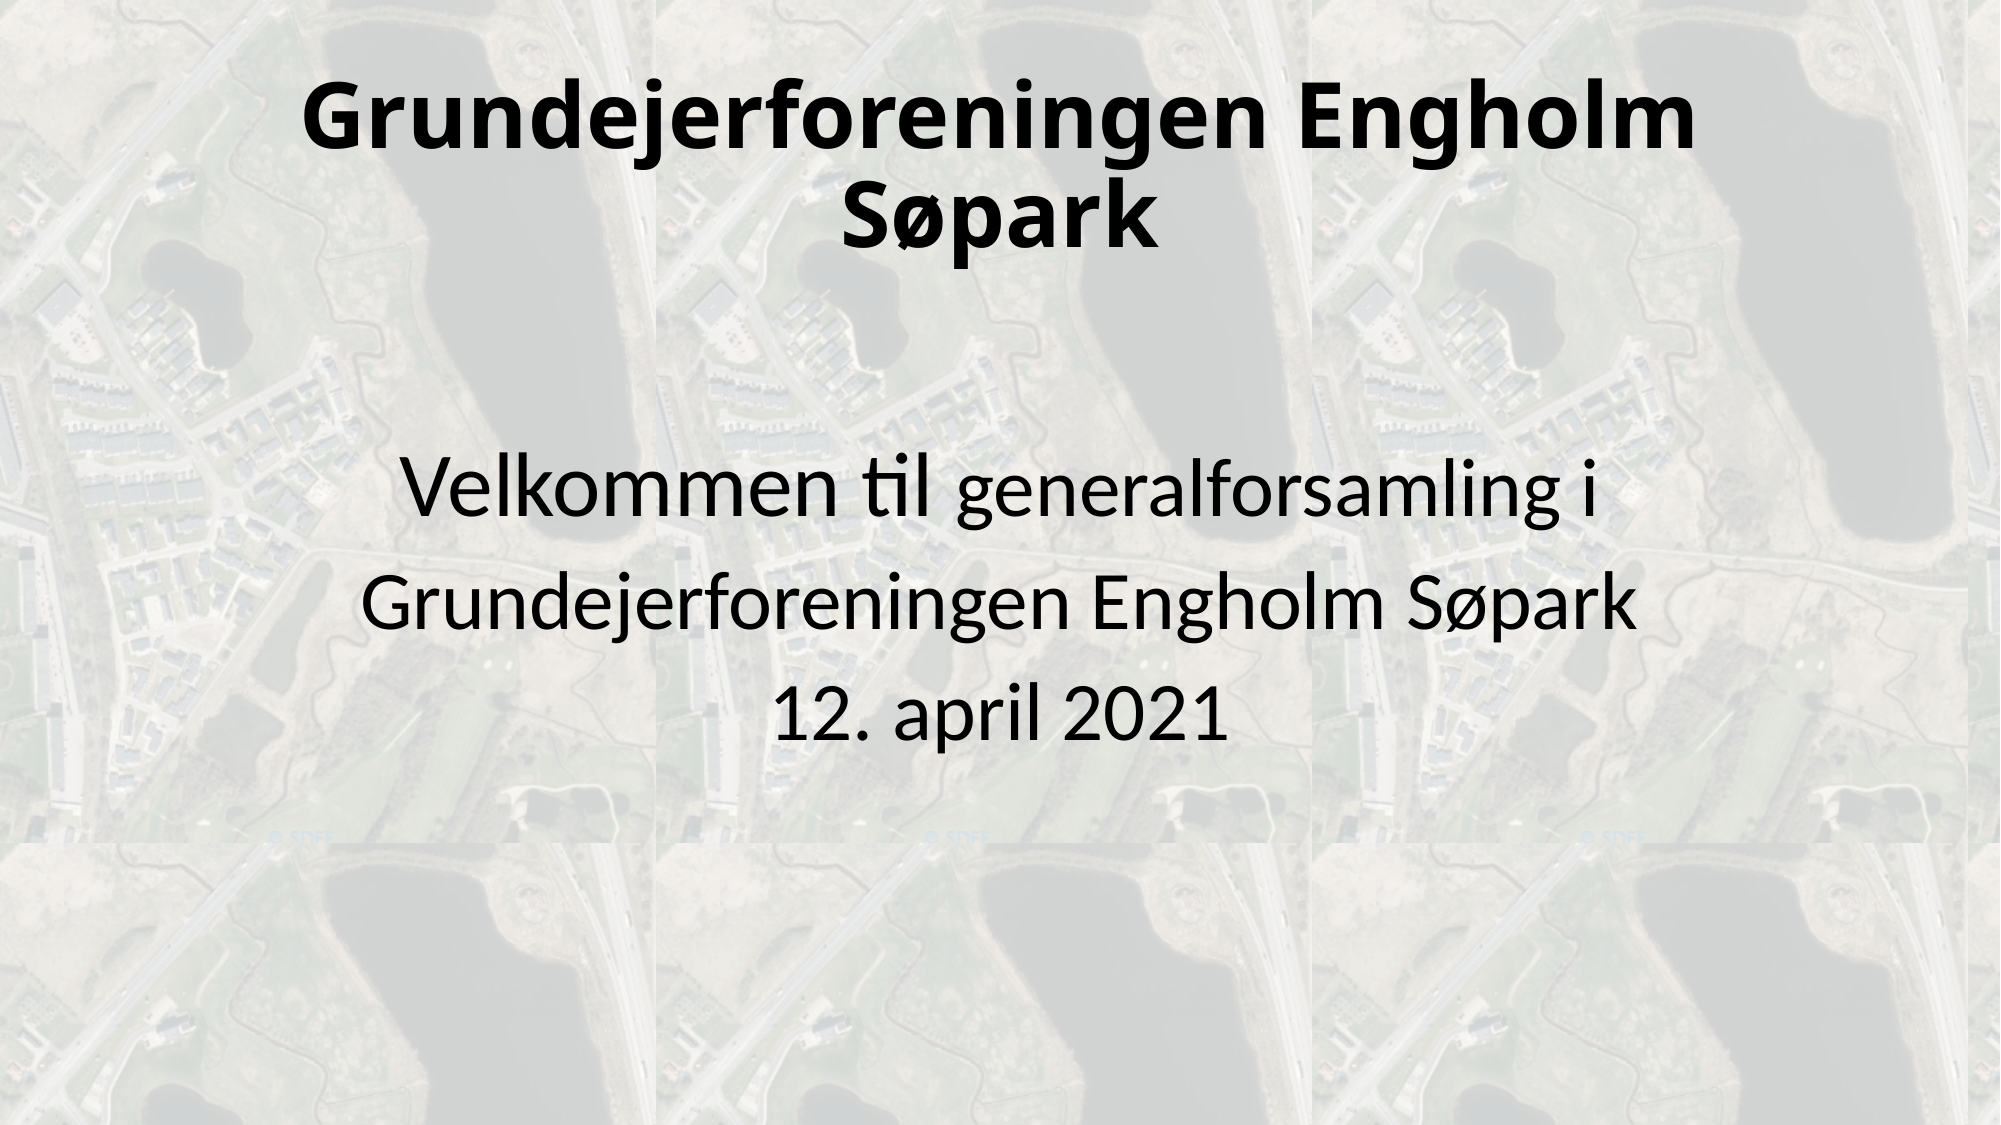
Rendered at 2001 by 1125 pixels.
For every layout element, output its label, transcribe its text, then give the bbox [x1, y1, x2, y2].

list Velkommen til generalforsamling i Grundejerforeningen Engholm Søpark 12. april 2021 [137, 299, 1863, 1014]
title Grundejerforeningen Engholm Søpark [137, 59, 1863, 278]
